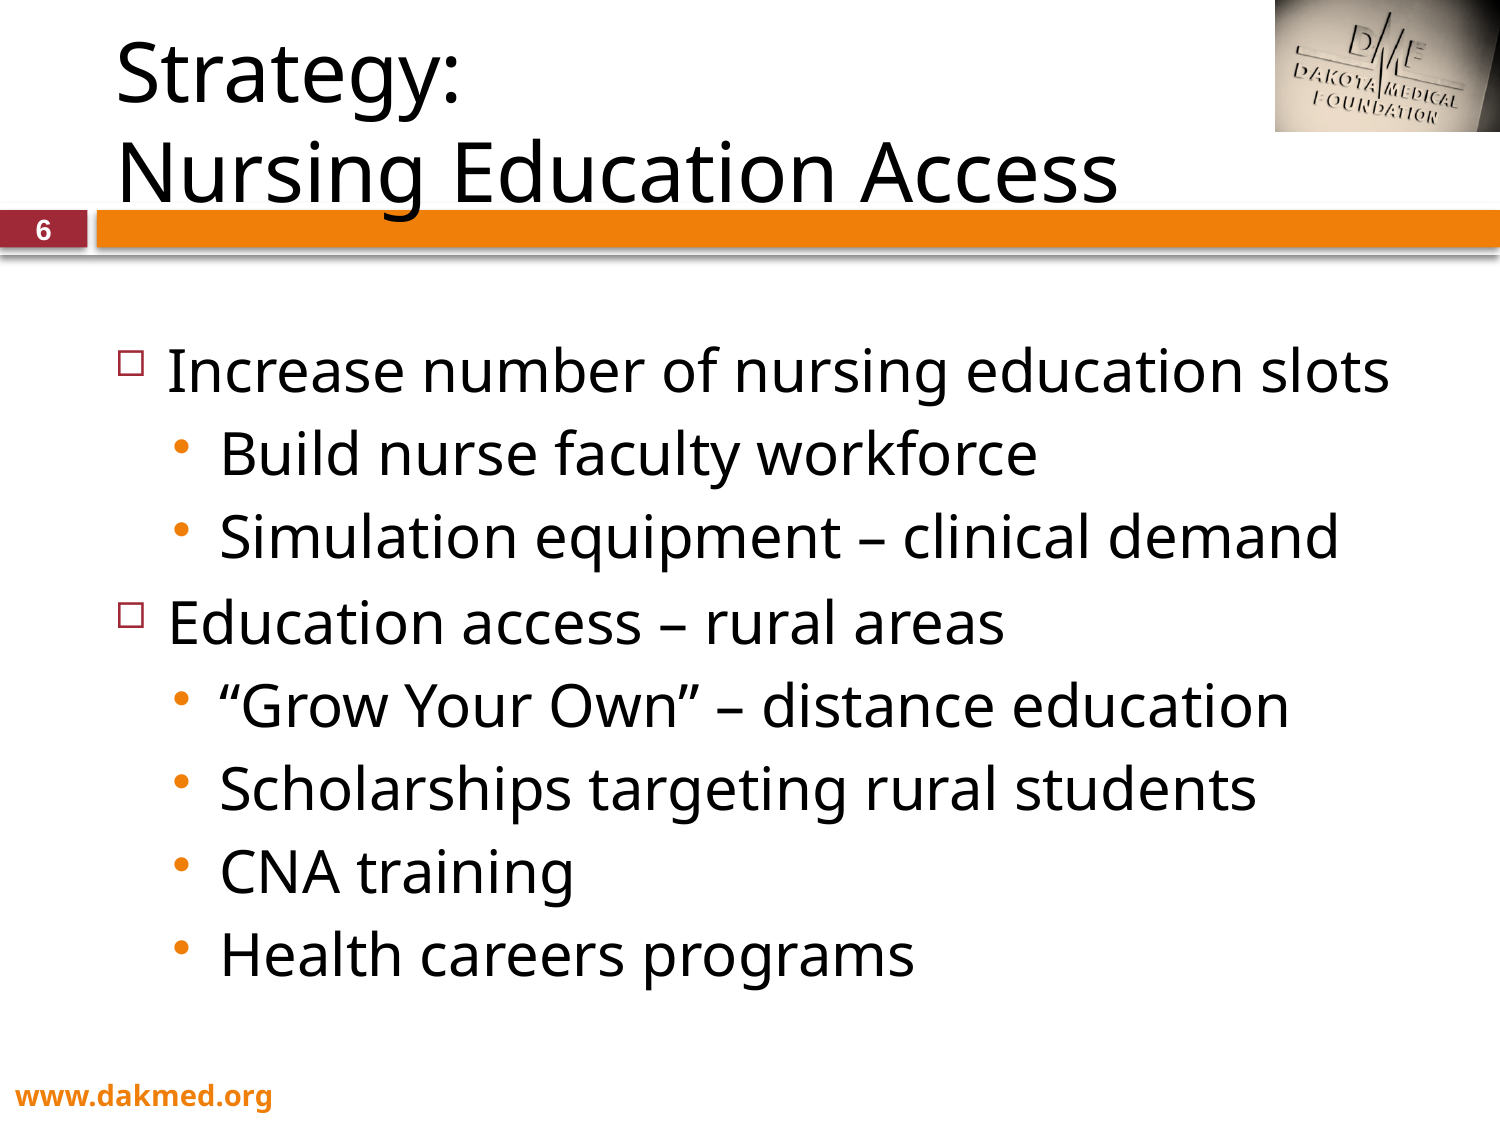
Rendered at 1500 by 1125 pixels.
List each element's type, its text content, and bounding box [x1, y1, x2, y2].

title Strategy: Nursing Education Access [100, 37, 1438, 200]
picture [1274, 0, 1500, 132]
list Increase number of nursing education slots Build nurse faculty workforce Simulation equipment – clinical demand Education access – rural areas “Grow Your Own” – distance education Scholarships targeting rural students CNA training Health careers programs [100, 324, 1438, 1000]
slide_number 6 [0, 208, 88, 249]
slide_number www.dakmed.org [0, 1065, 438, 1125]
